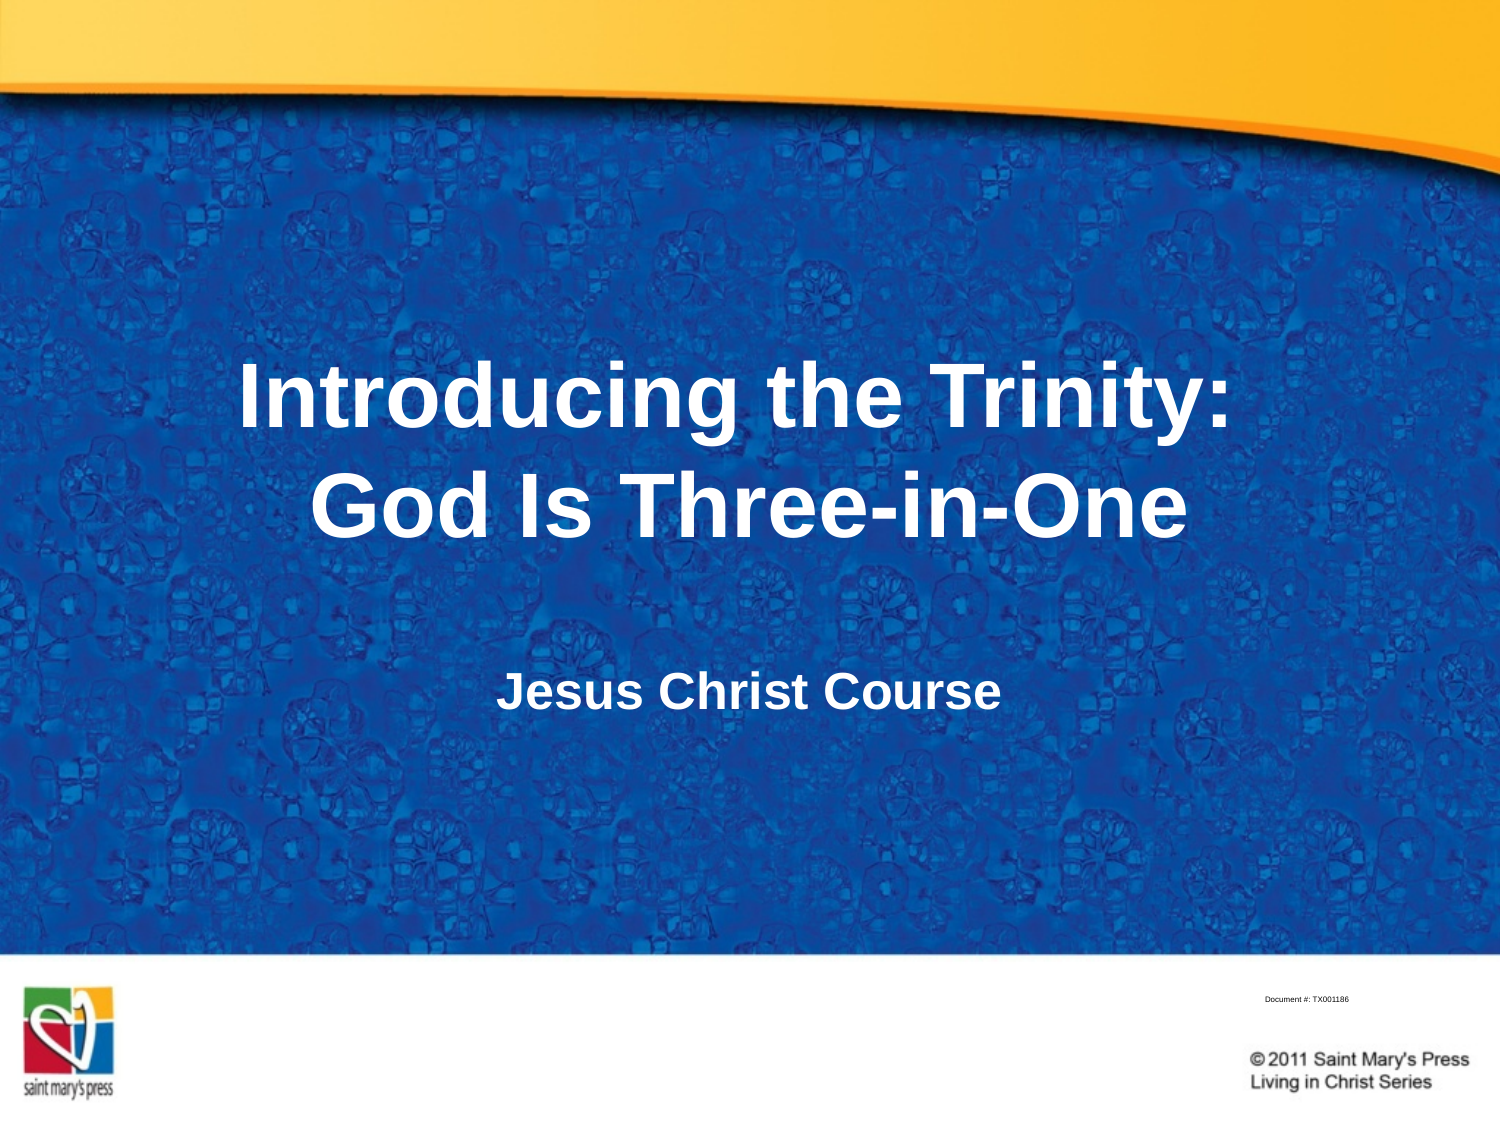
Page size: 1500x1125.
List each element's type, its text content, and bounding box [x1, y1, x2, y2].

picture [0, 0, 1500, 1125]
list Document #: TX001186 [1249, 987, 1463, 1013]
subtitle Jesus Christ Course [224, 649, 1276, 813]
title Introducing the Trinity: God Is Three-in-One [112, 324, 1388, 567]
